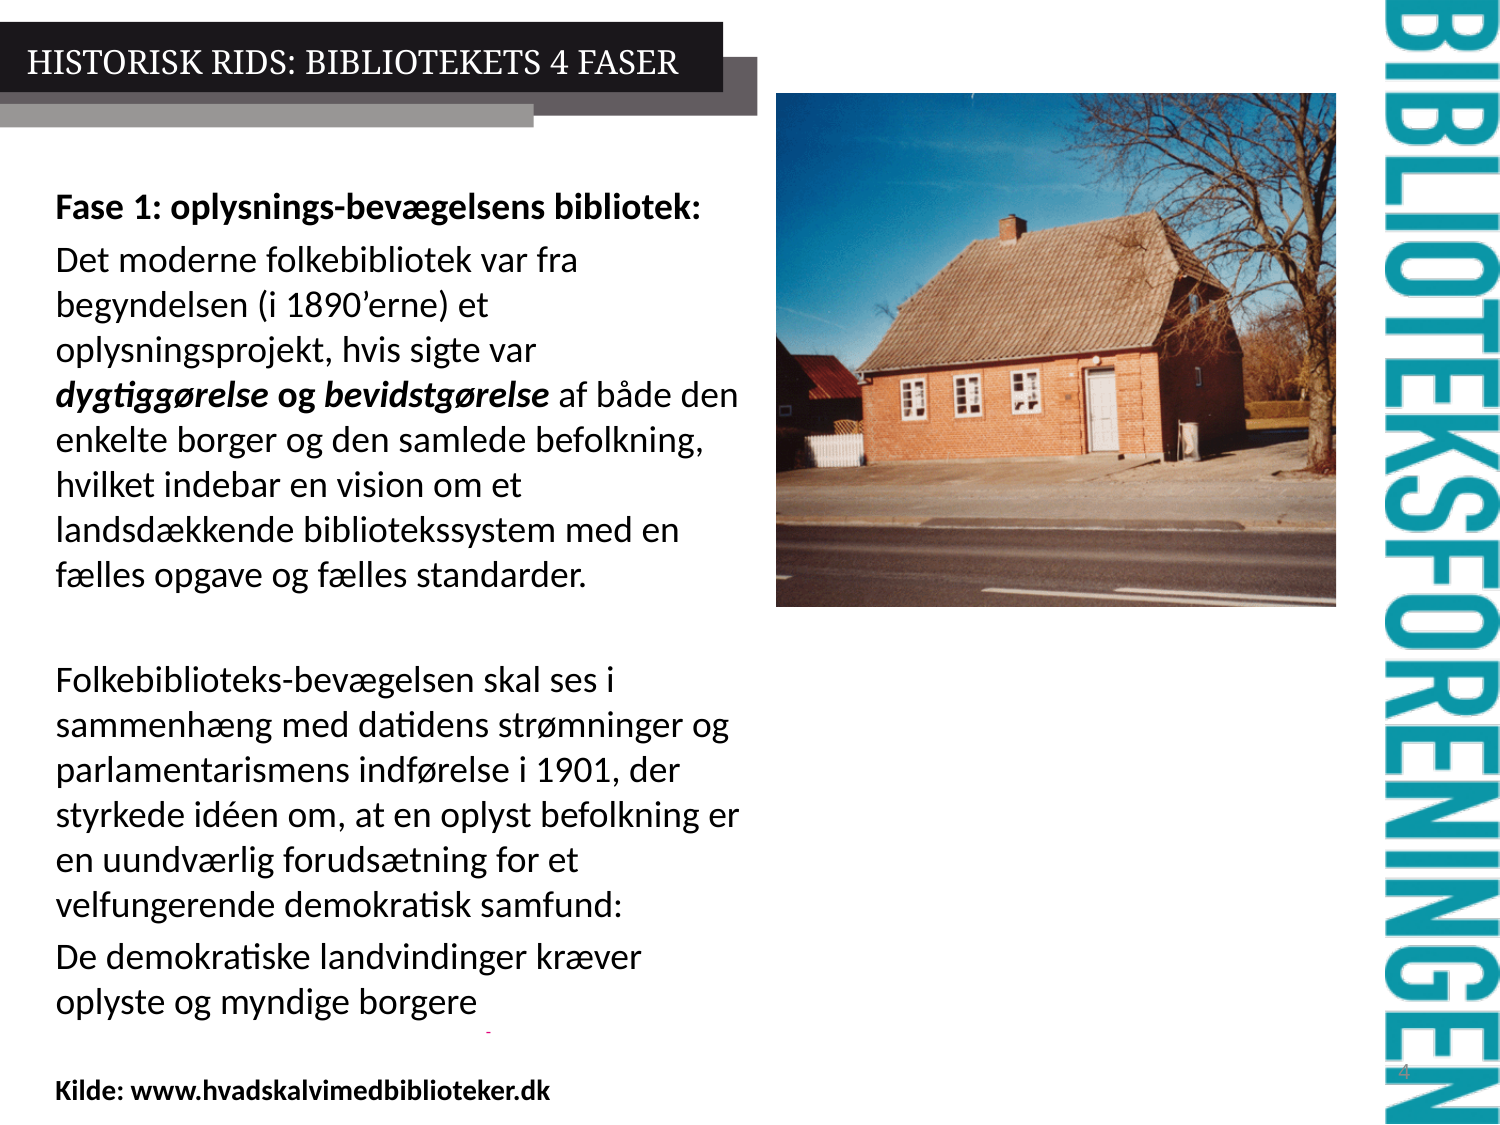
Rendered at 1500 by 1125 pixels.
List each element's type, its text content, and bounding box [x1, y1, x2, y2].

text_box Kilde: www.hvadskalvimedbiblioteker.dk [40, 1064, 573, 1114]
text_box [0, 102, 536, 129]
text_box [0, 89, 760, 118]
picture [970, 93, 981, 103]
picture [1385, 0, 1500, 1124]
picture [937, 95, 949, 103]
text_box HISTORISK RIDS: BIBLIOTEKETS 4 FASER [11, 33, 785, 89]
text_box [0, 20, 725, 94]
picture [909, 93, 919, 102]
picture [775, 93, 904, 232]
slide_number 4 [1074, 1042, 1425, 1103]
list Fase 1: oplysnings-bevægelsens bibliotek: Det moderne folkebibliotek var fra begyndelsen (i 1890’erne) et oplysningsprojekt, hvis sigte var dygtiggørelse og bevidstgørelse af både den enkelte borger og den samlede befolkning, hvilket indebar en vision om et landsdækkende bibliotekssystem med en fælles opgave og fælles standarder. Folkebiblioteks-bevægelsen skal ses i sammenhæng med datidens strømninger og parlamentarismens indførelse i 1901, der styrkede idéen om, at en oplyst befolkning er en uundværlig forudsætning for et velfungerende demokratisk samfund: De demokratiske landvindinger kræver oplyste og myndige borgere [40, 174, 769, 918]
picture [920, 93, 937, 102]
picture [775, 93, 1337, 607]
